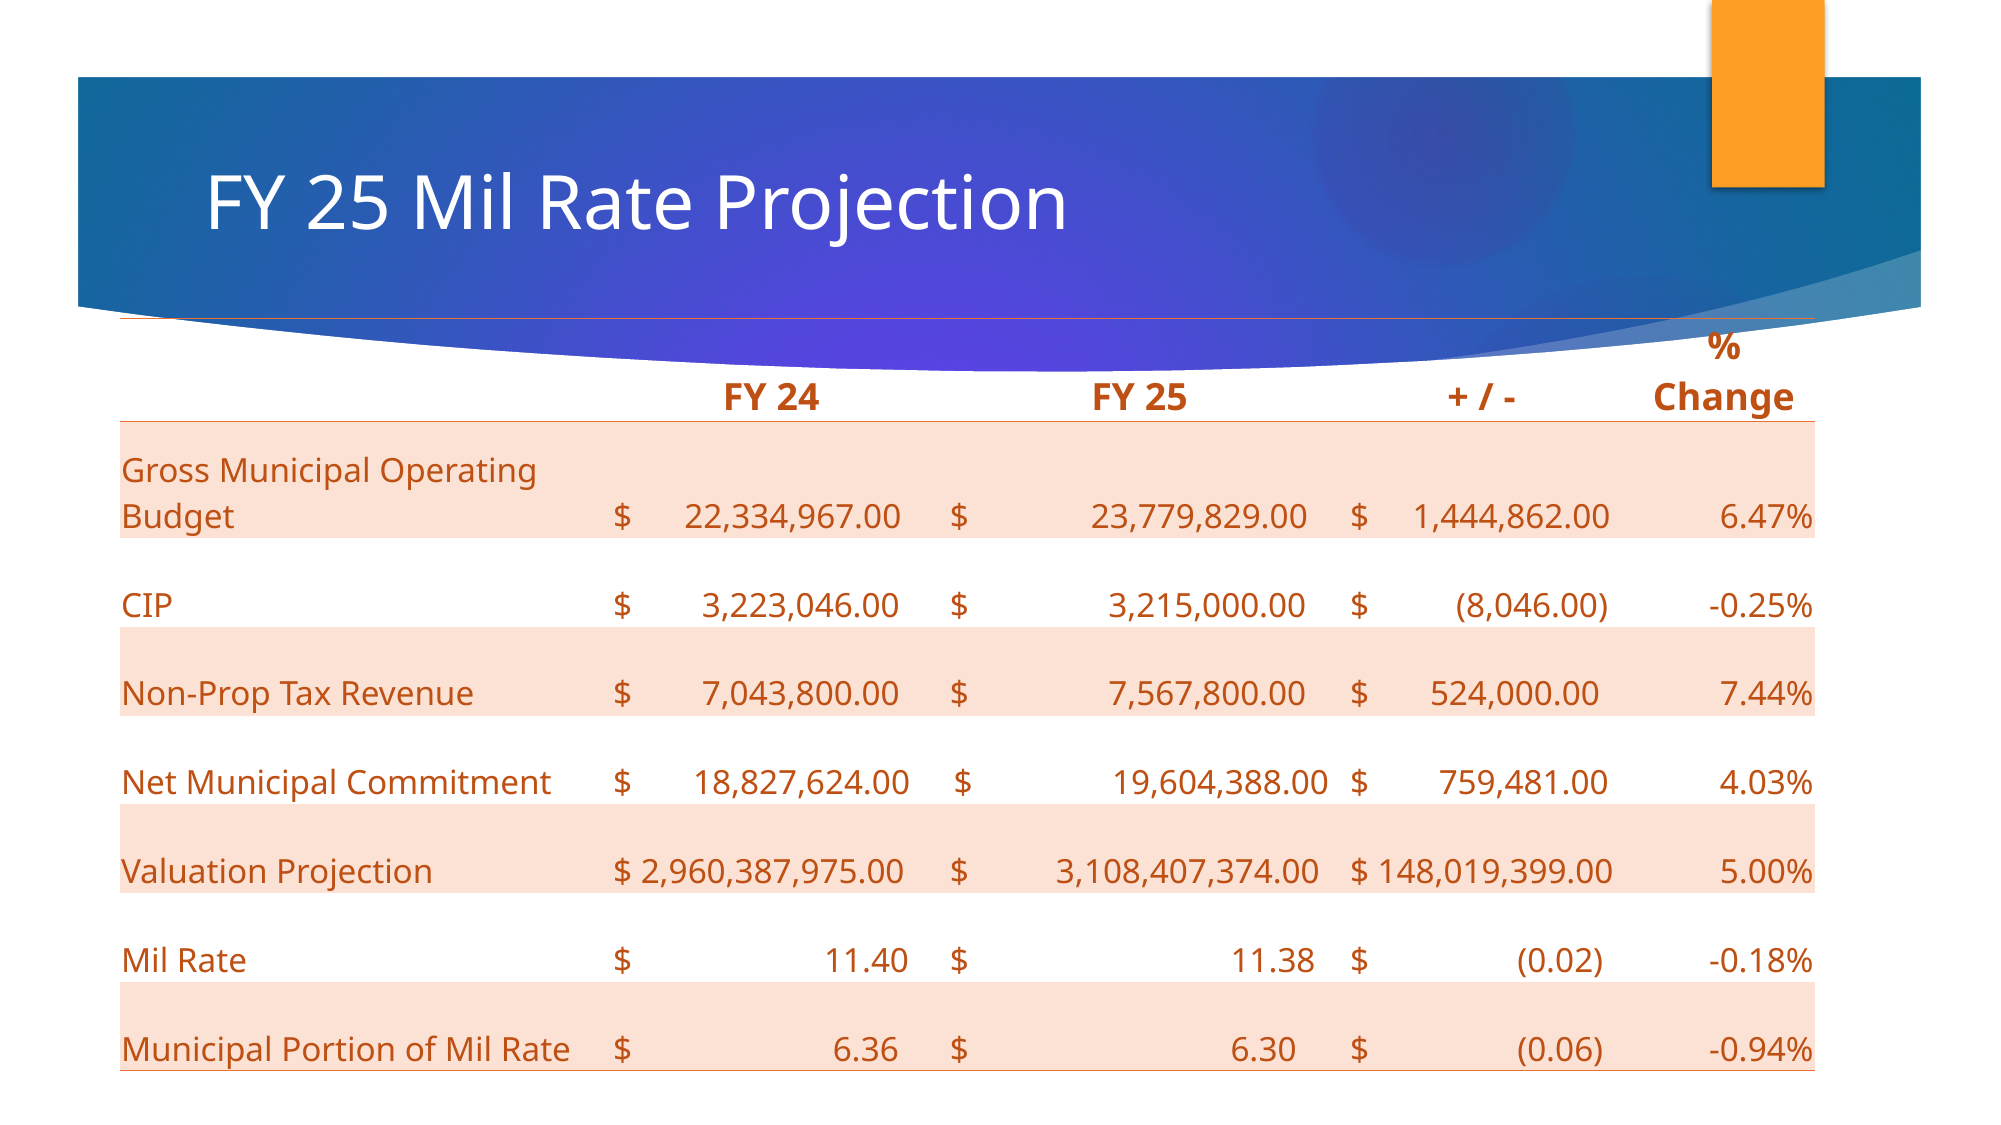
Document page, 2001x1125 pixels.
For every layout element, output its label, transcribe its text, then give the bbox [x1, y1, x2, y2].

table_cell -0.18% [1633, 893, 1815, 982]
table_cell -0.94% [1633, 982, 1815, 1070]
table_cell -0.25% [1633, 538, 1815, 627]
table_cell $ 524,000.00 [1340, 627, 1633, 716]
table_cell Municipal Portion of Mil Rate [120, 982, 603, 1070]
table_header + / - [1340, 319, 1633, 421]
table_cell $ 6.36 [603, 982, 940, 1070]
table_cell $ 19,604,388.00 [940, 716, 1340, 804]
table_cell $ 7,567,800.00 [940, 627, 1340, 716]
title FY 25 Mil Rate Projection [189, 134, 1627, 264]
table_header % Change [1633, 319, 1815, 421]
table_cell $ (0.02) [1340, 893, 1633, 982]
table_cell Valuation Projection [120, 804, 603, 893]
table_cell Mil Rate [120, 893, 603, 982]
table_cell $ 18,827,624.00 [603, 716, 940, 804]
table_cell 4.03% [1633, 716, 1815, 804]
table_header [120, 319, 603, 421]
table_cell $ 3,223,046.00 [603, 538, 940, 627]
table_cell $ (8,046.00) [1340, 538, 1633, 627]
table_cell Net Municipal Commitment [120, 716, 603, 804]
table_cell $ 1,444,862.00 [1340, 422, 1633, 538]
table_cell Gross Municipal Operating Budget [120, 422, 603, 538]
table_cell $ 3,215,000.00 [940, 538, 1340, 627]
table_cell $ 759,481.00 [1340, 716, 1633, 804]
table_cell Non-Prop Tax Revenue [120, 627, 603, 716]
table_cell $ 2,960,387,975.00 [603, 804, 940, 893]
table_header FY 25 [940, 319, 1340, 421]
table_cell 7.44% [1633, 627, 1815, 716]
table_cell $ 6.30 [940, 982, 1340, 1070]
table_cell $ 22,334,967.00 [603, 422, 940, 538]
table_cell $ 7,043,800.00 [603, 627, 940, 716]
table_cell $ (0.06) [1340, 982, 1633, 1070]
table_cell 5.00% [1633, 804, 1815, 893]
table_header FY 24 [603, 319, 940, 421]
table_cell CIP [120, 538, 603, 627]
table_cell $ 11.38 [940, 893, 1340, 982]
table_cell 6.47% [1633, 422, 1815, 538]
table_cell $ 11.40 [603, 893, 940, 982]
table_cell $ 3,108,407,374.00 [940, 804, 1340, 893]
table_cell $ 148,019,399.00 [1340, 804, 1633, 893]
table_cell $ 23,779,829.00 [940, 422, 1340, 538]
